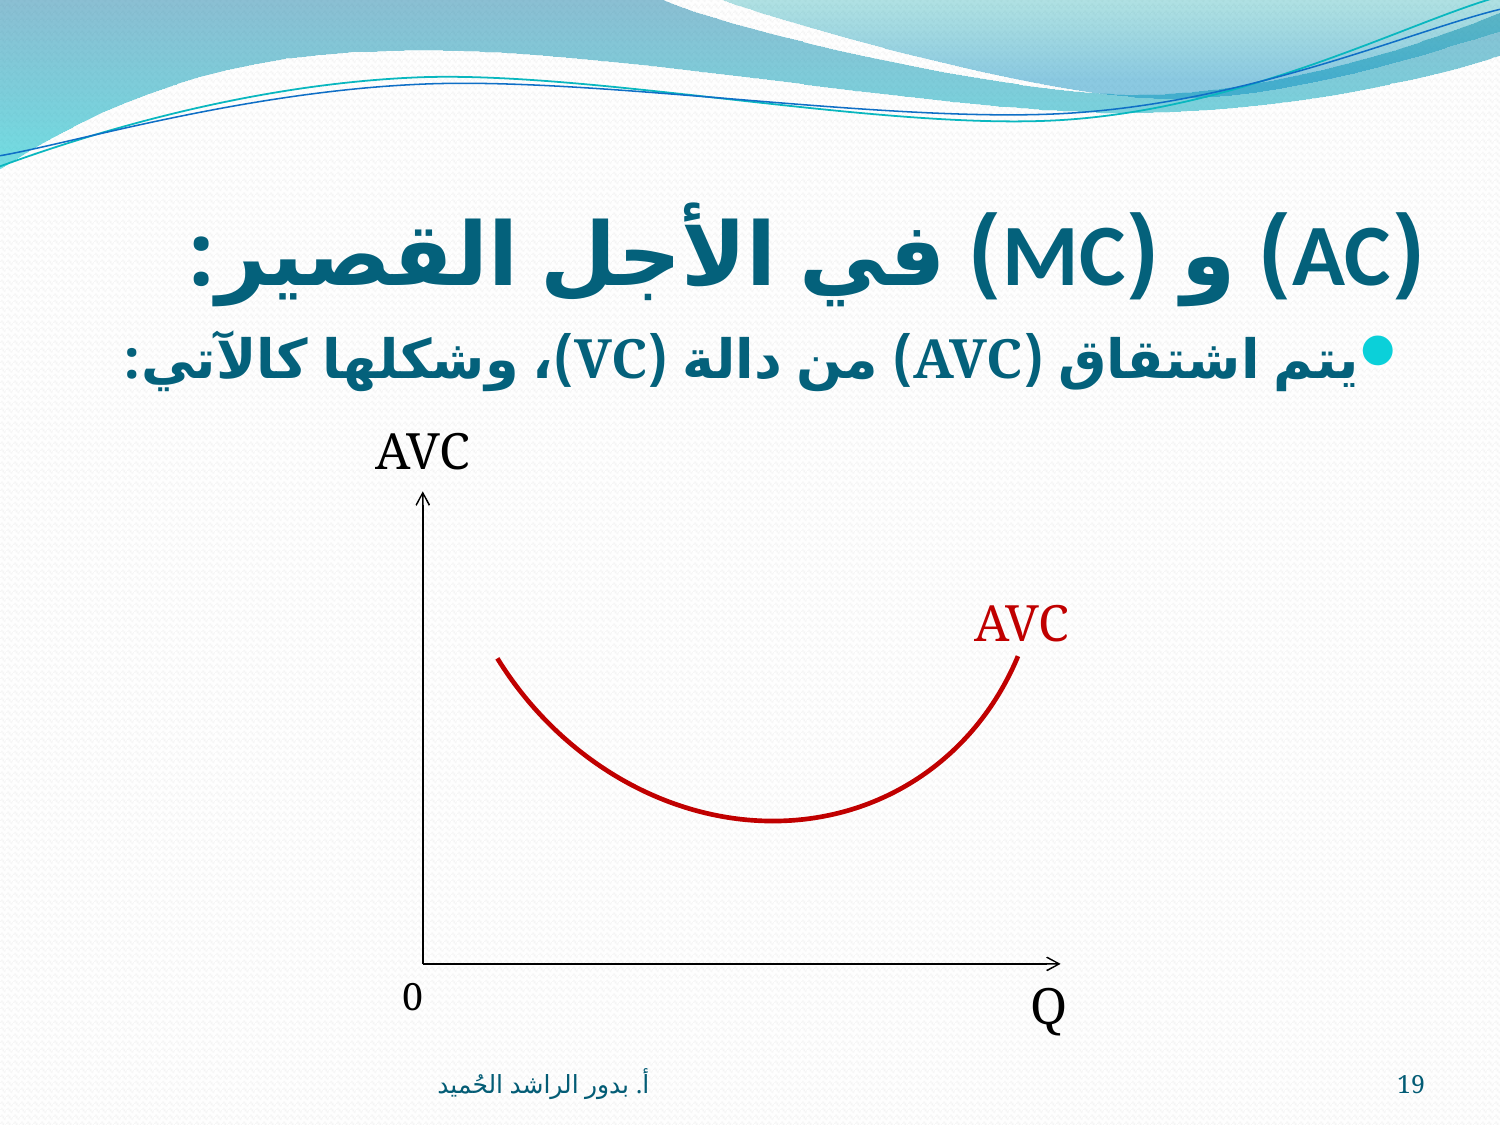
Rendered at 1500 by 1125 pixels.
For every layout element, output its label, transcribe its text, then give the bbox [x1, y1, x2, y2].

slide_number 19 [1299, 1042, 1425, 1103]
text_box Q [1001, 967, 1097, 1042]
title (AC) و (MC) في الأجل القصير: [75, 115, 1425, 303]
text_box AVC [959, 584, 1085, 660]
text_box 0 [420, 965, 459, 972]
list يتم اشتقاق (AVC) من دالة (VC)، وشكلها كالآتي: [75, 317, 1425, 1038]
text_box [496, 505, 1019, 822]
footer أ. بدور الراشد الحُميد [437, 1042, 988, 1103]
text_box 0 [387, 965, 459, 1026]
text_box AVC [304, 412, 541, 487]
